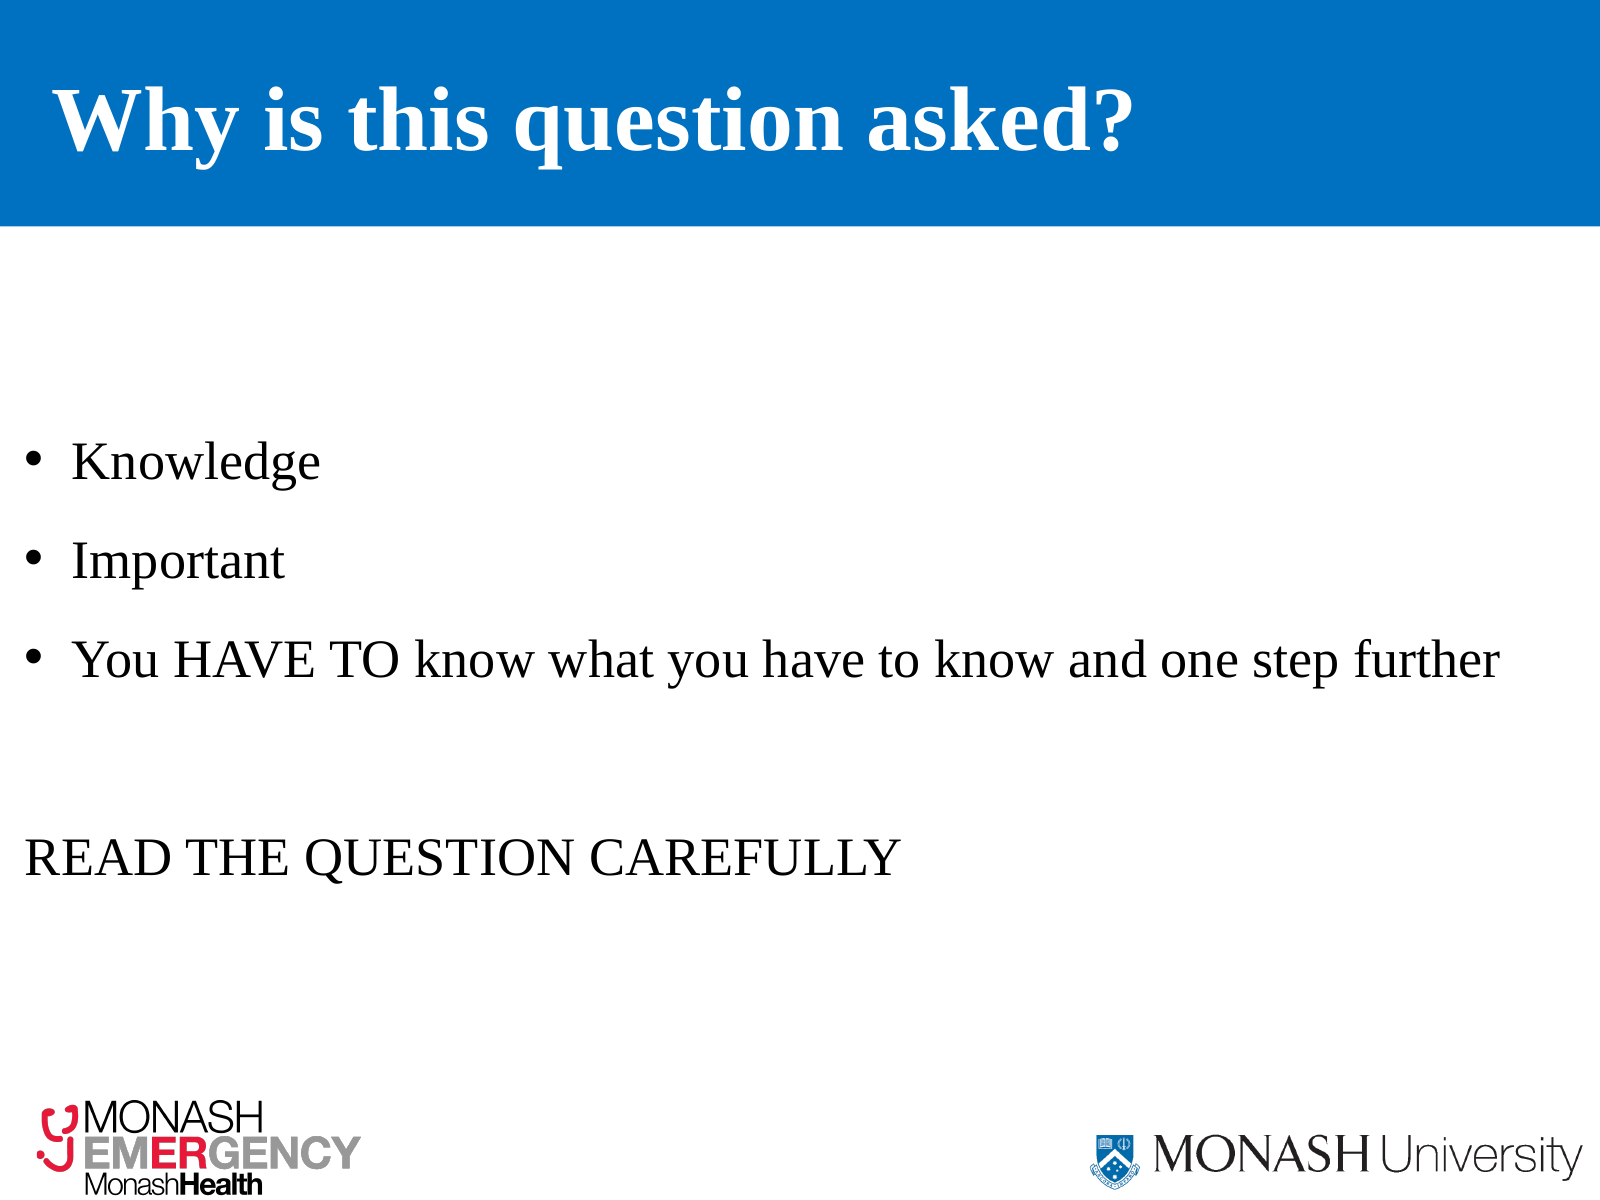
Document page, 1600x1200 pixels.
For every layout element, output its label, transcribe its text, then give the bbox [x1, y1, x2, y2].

picture [1059, 1142, 1600, 1200]
picture [36, 1142, 361, 1200]
list Knowledge Important You HAVE TO know what you have to know and one step further READ THE QUESTION CAREFULLY [18, 320, 1600, 1142]
title Why is this question asked? [0, 0, 1600, 228]
